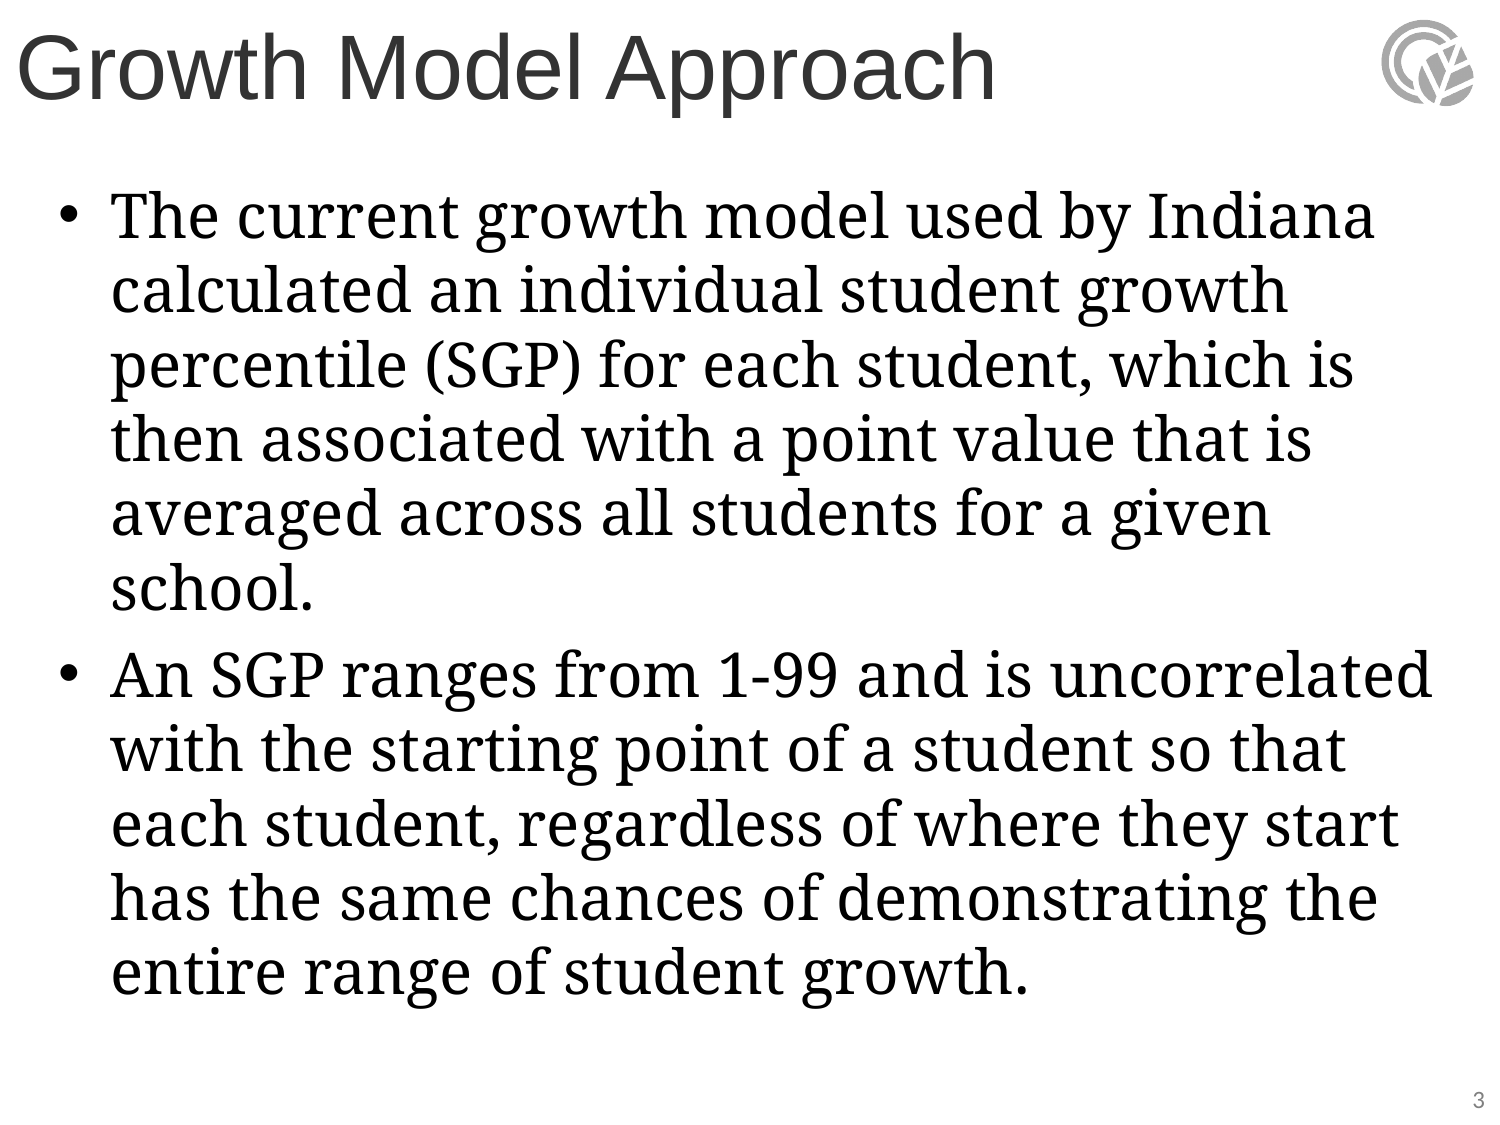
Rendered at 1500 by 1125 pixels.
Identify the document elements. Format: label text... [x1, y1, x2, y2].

title Growth Model Approach [0, 0, 1374, 125]
slide_number 3 [1149, 1068, 1500, 1125]
list The current growth model used by Indiana calculated an individual student growth percentile (SGP) for each student, which is then associated with a point value that is averaged across all students for a given school. An SGP ranges from 1-99 and is uncorrelated with the starting point of a student so that each student, regardless of where they start has the same chances of demonstrating the entire range of student growth. [43, 168, 1452, 1041]
picture [1374, 13, 1479, 117]
